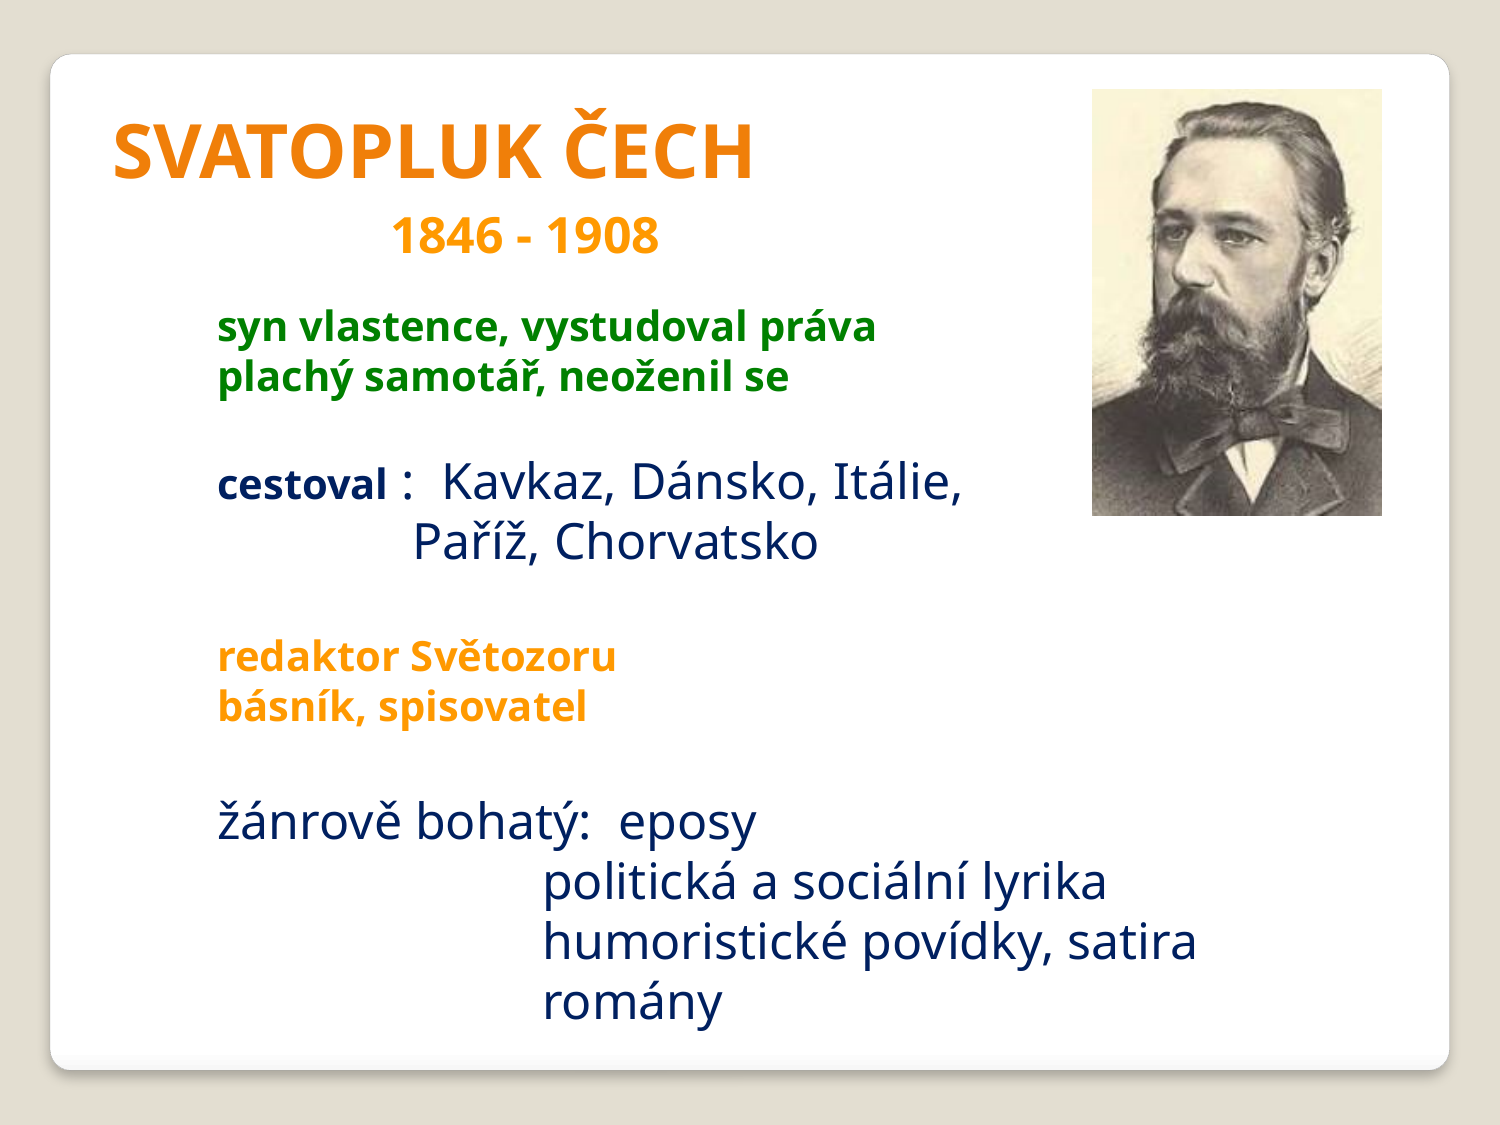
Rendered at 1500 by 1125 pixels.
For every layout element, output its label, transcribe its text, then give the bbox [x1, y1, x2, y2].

title SVATOPLUK ČECH [0, 90, 1091, 202]
text_box syn vlastence, vystudoval práva plachý samotář, neoženil se cestoval : Kavkaz, Dánsko, Itálie, Paříž, Chorvatsko redaktor Světozoru básník, spisovatel žánrově bohatý: eposy politická a sociální lyrika humoristické povídky, satira romány [202, 291, 1214, 1125]
picture [1092, 89, 1382, 516]
text_box 1846 - 1908 [375, 196, 676, 271]
